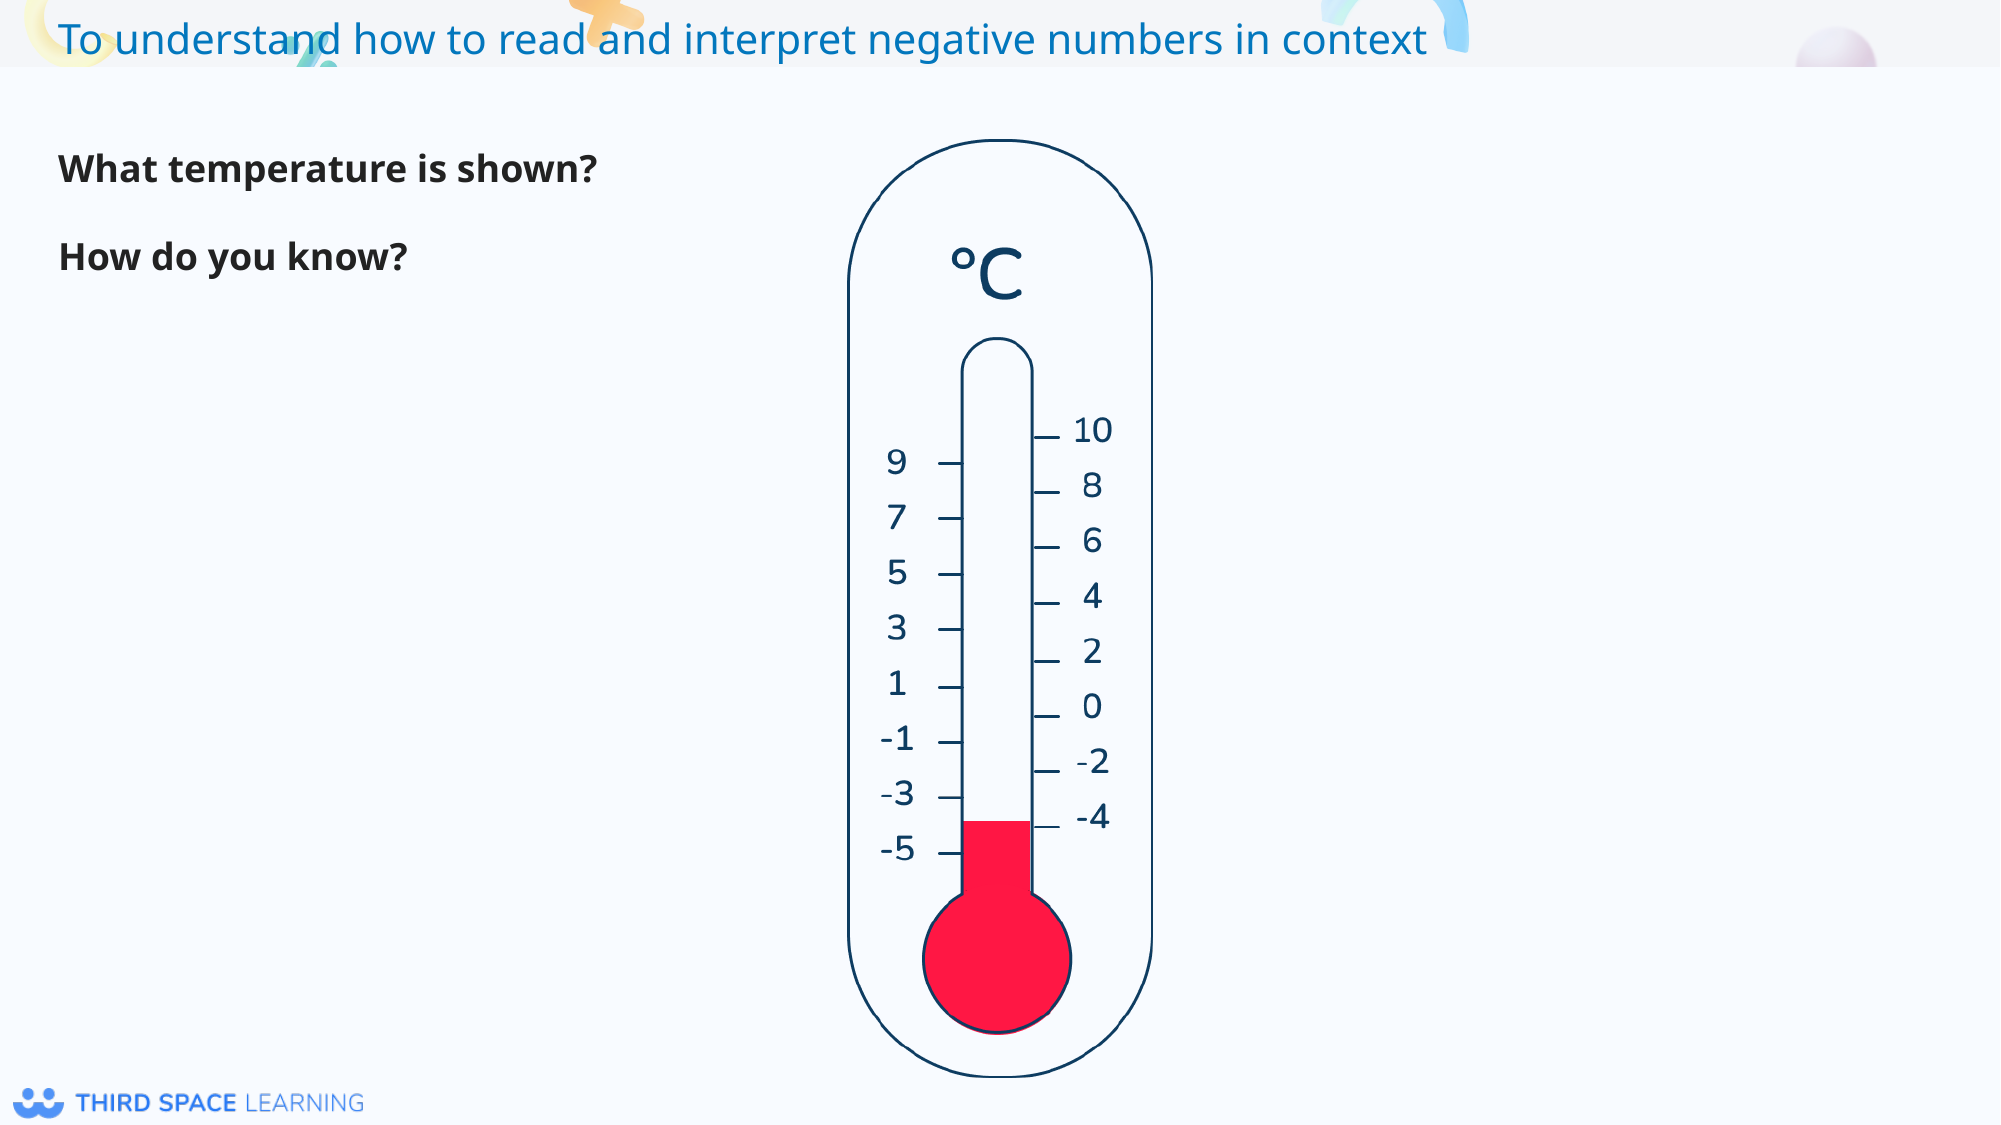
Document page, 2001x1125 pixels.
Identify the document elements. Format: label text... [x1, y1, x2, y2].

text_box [847, 139, 1153, 1078]
list What temperature is shown? How do you know? [43, 114, 1969, 324]
picture [13, 1088, 365, 1119]
picture [0, 0, 2000, 67]
